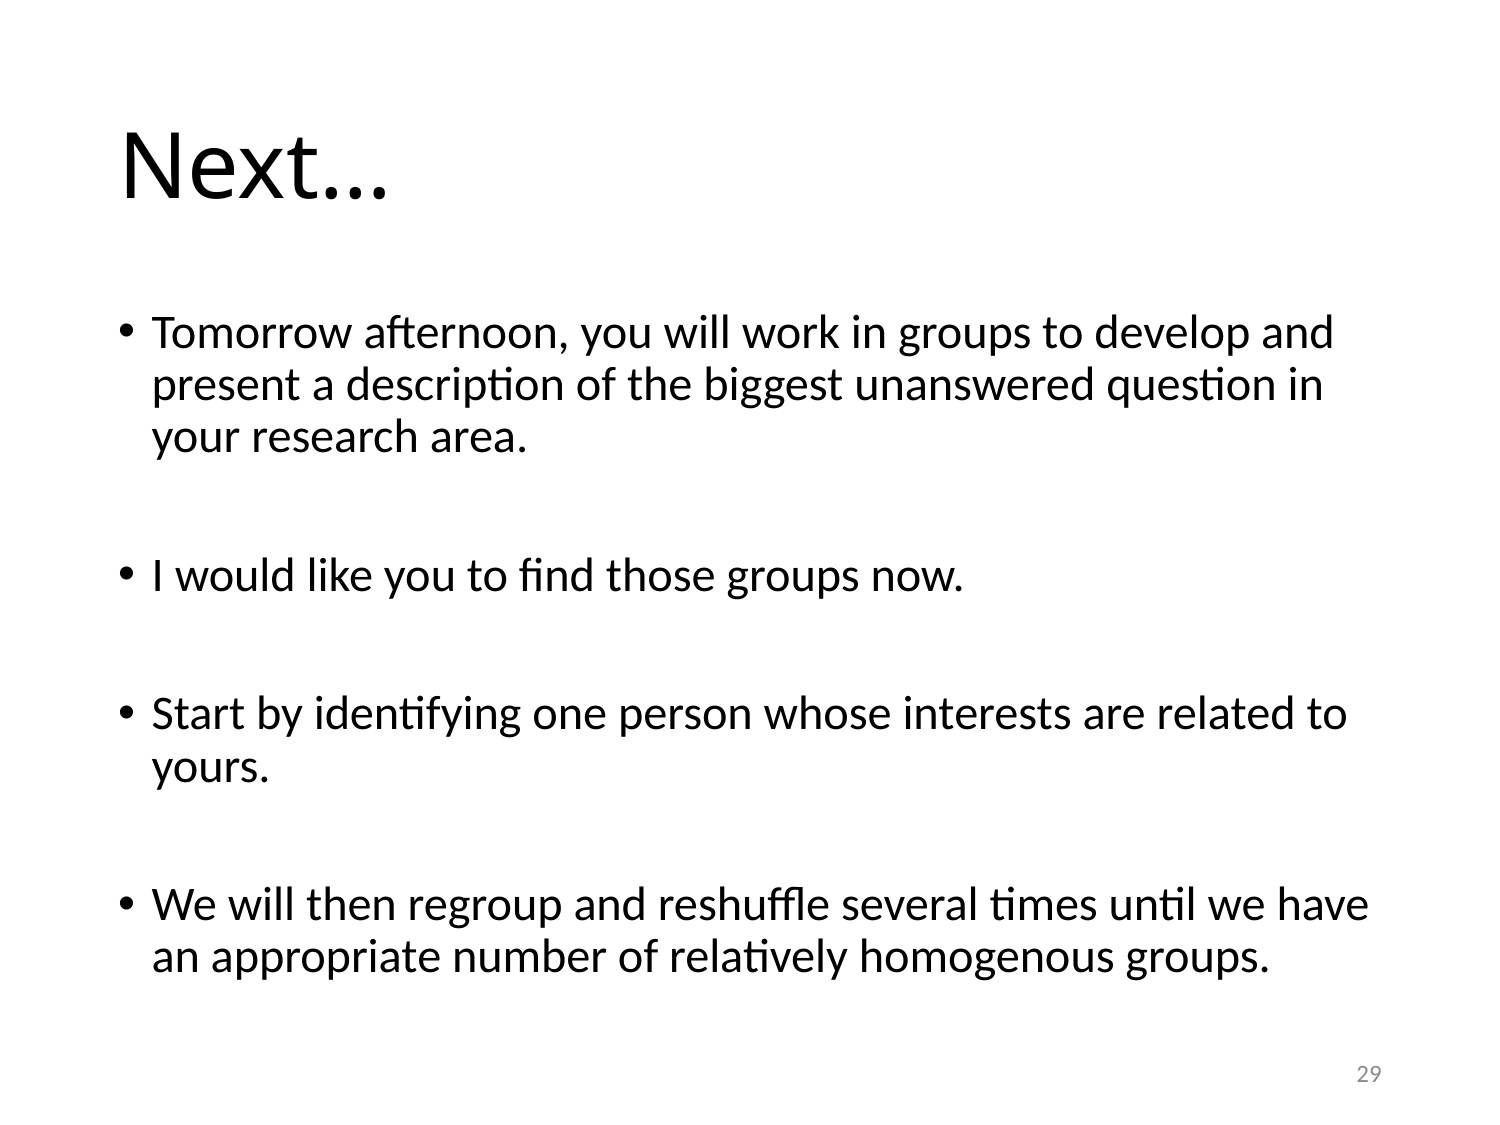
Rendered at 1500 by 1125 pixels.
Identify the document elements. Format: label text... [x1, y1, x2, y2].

slide_number 29 [1059, 1042, 1397, 1103]
title Next… [103, 59, 1397, 278]
list Tomorrow afternoon, you will work in groups to develop and present a description of the biggest unanswered question in your research area. I would like you to find those groups now. Start by identifying one person whose interests are related to yours. We will then regroup and reshuffle several times until we have an appropriate number of relatively homogenous groups. [103, 299, 1397, 1014]
